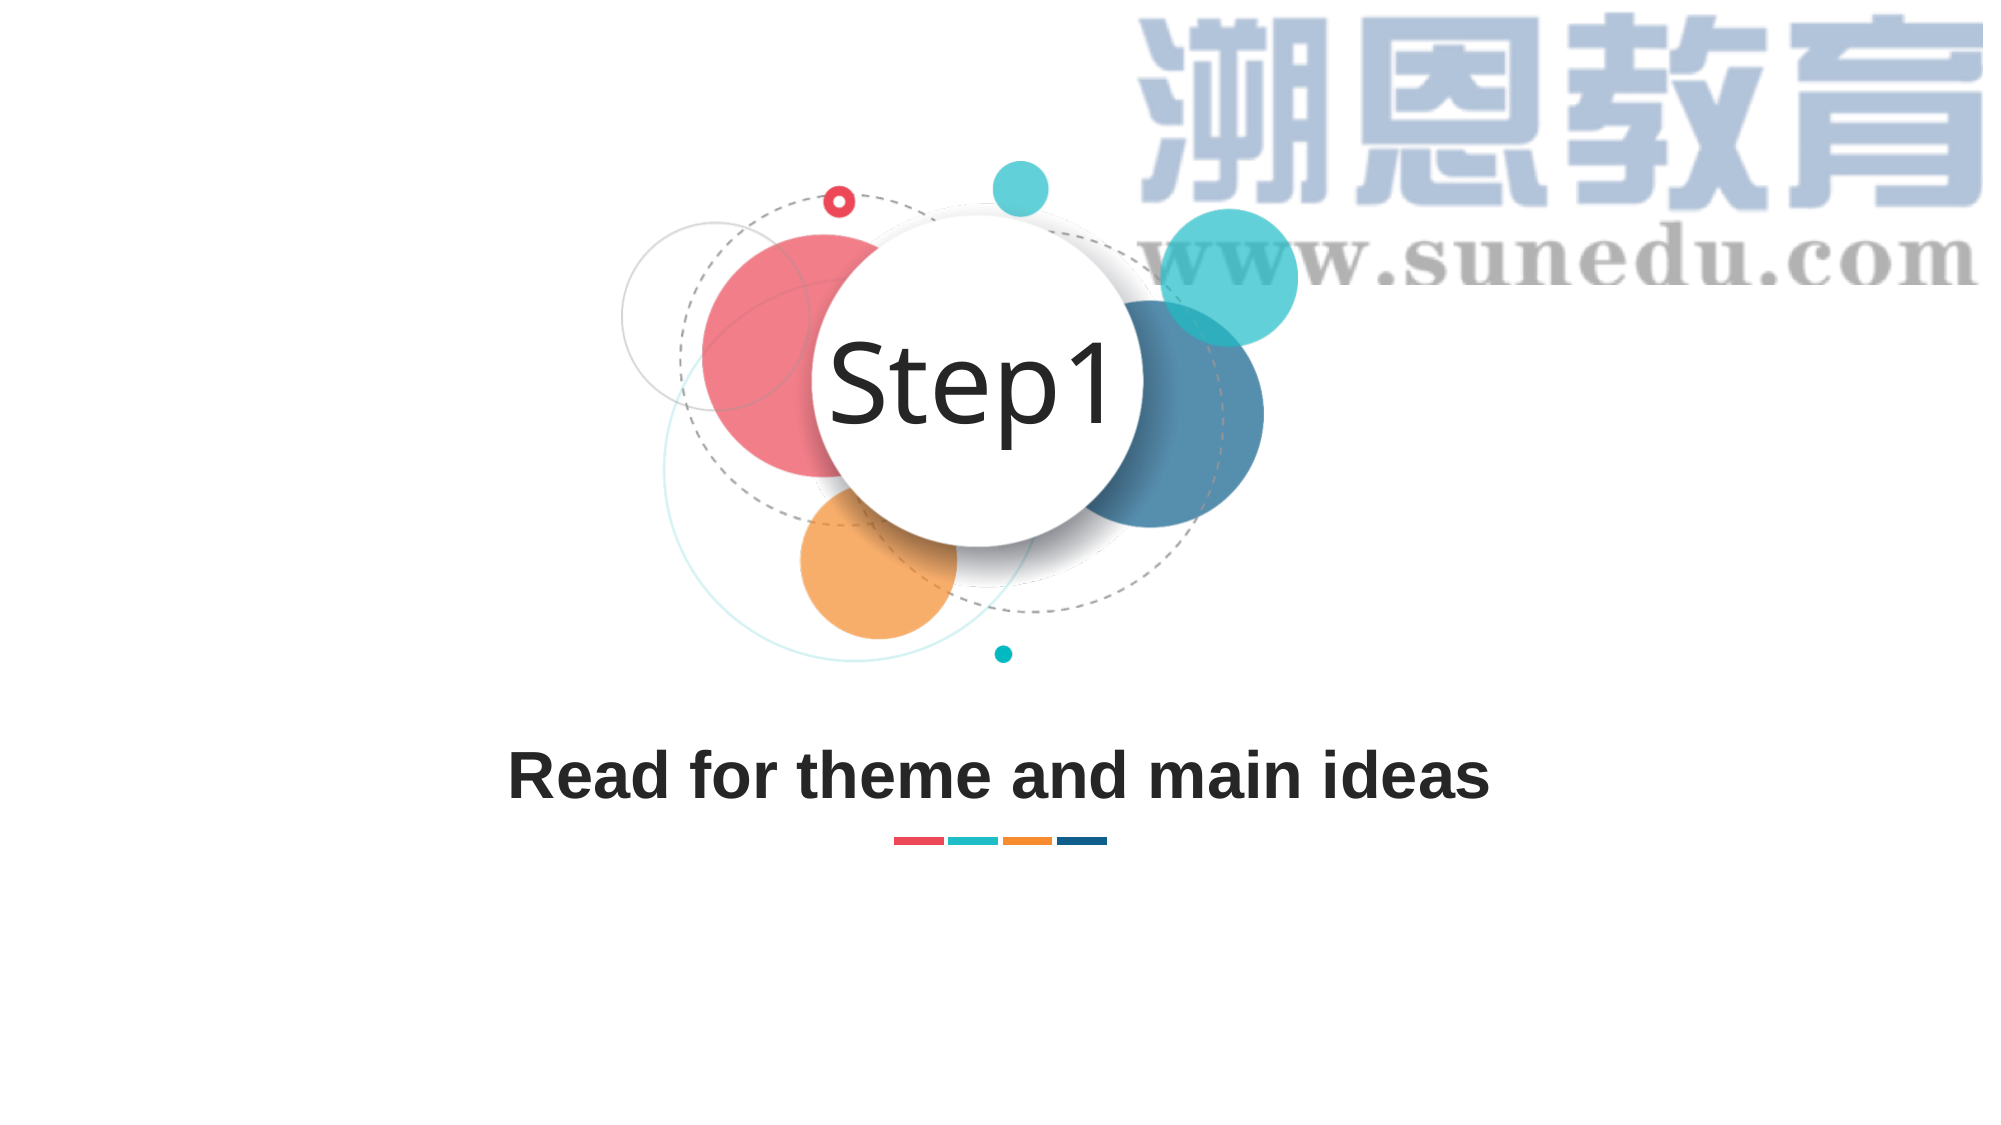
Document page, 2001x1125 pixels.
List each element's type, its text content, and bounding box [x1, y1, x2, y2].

text_box Read for theme and main ideas [493, 724, 1508, 820]
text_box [621, 161, 1298, 663]
picture [1134, 10, 1983, 285]
